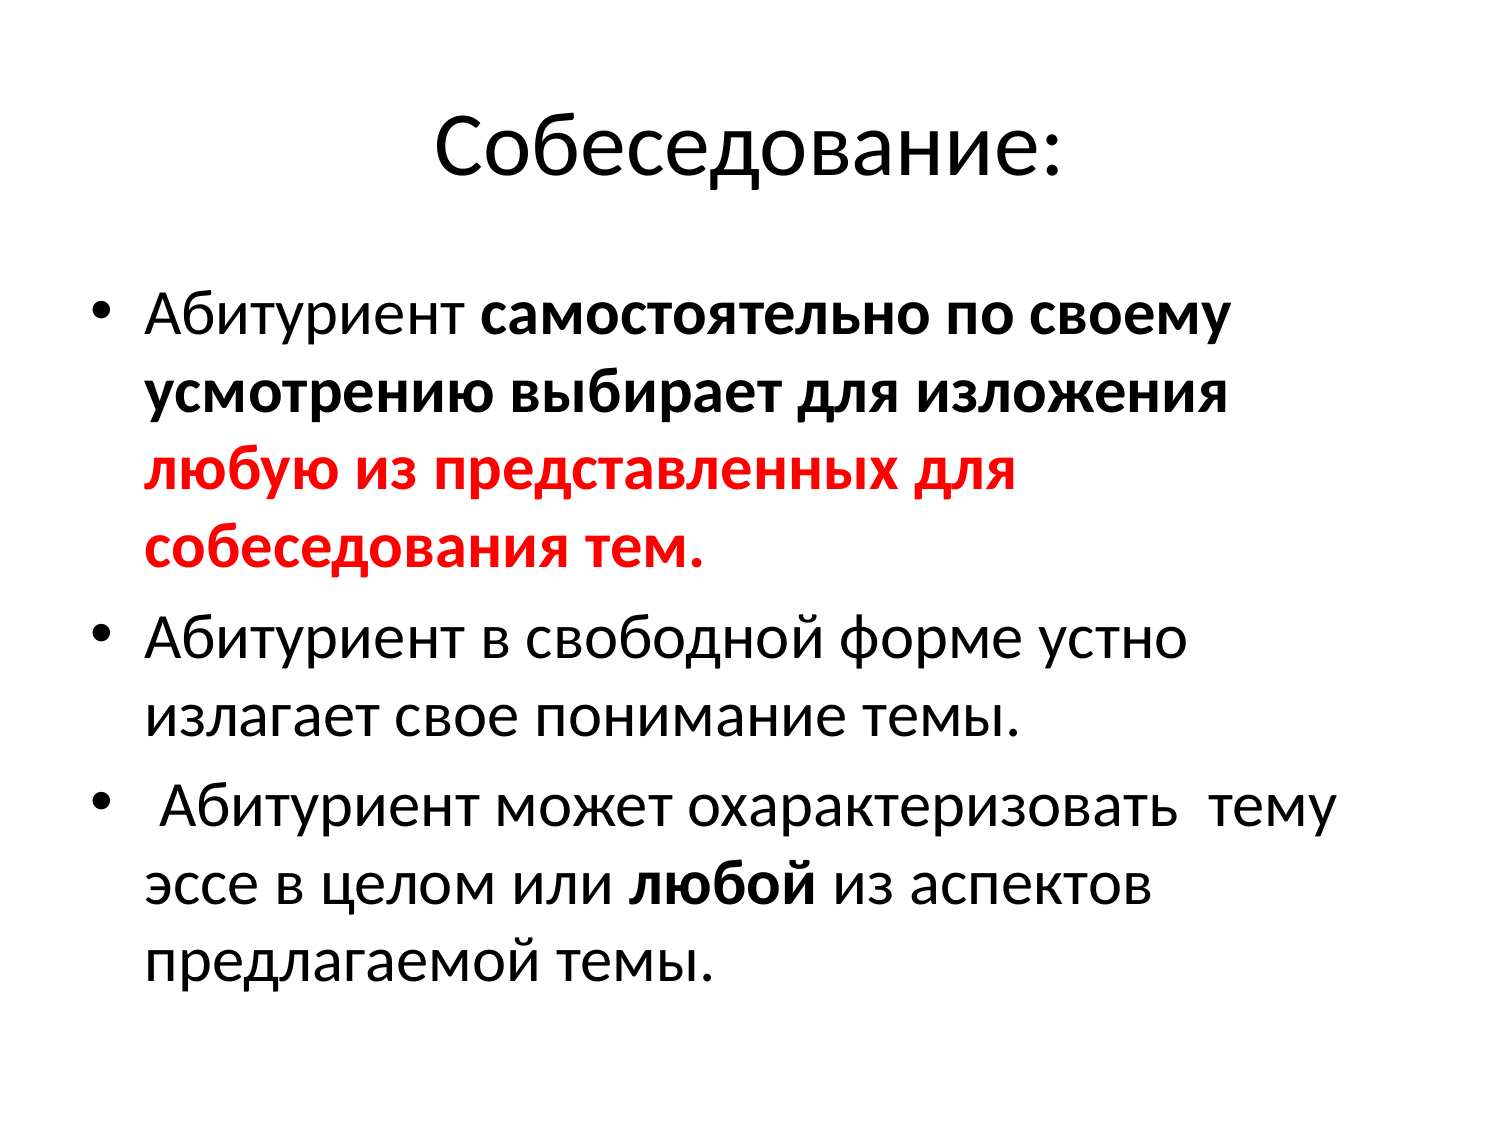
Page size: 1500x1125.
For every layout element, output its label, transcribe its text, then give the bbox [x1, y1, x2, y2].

list Абитуриент самостоятельно по своему усмотрению выбирает для изложения любую из представленных для собеседования тем. Абитуриент в свободной форме устно излагает свое понимание темы. Абитуриент может охарактеризовать тему эссе в целом или любой из аспектов предлагаемой темы. [75, 262, 1425, 1005]
title Собеседование: [75, 45, 1425, 233]
